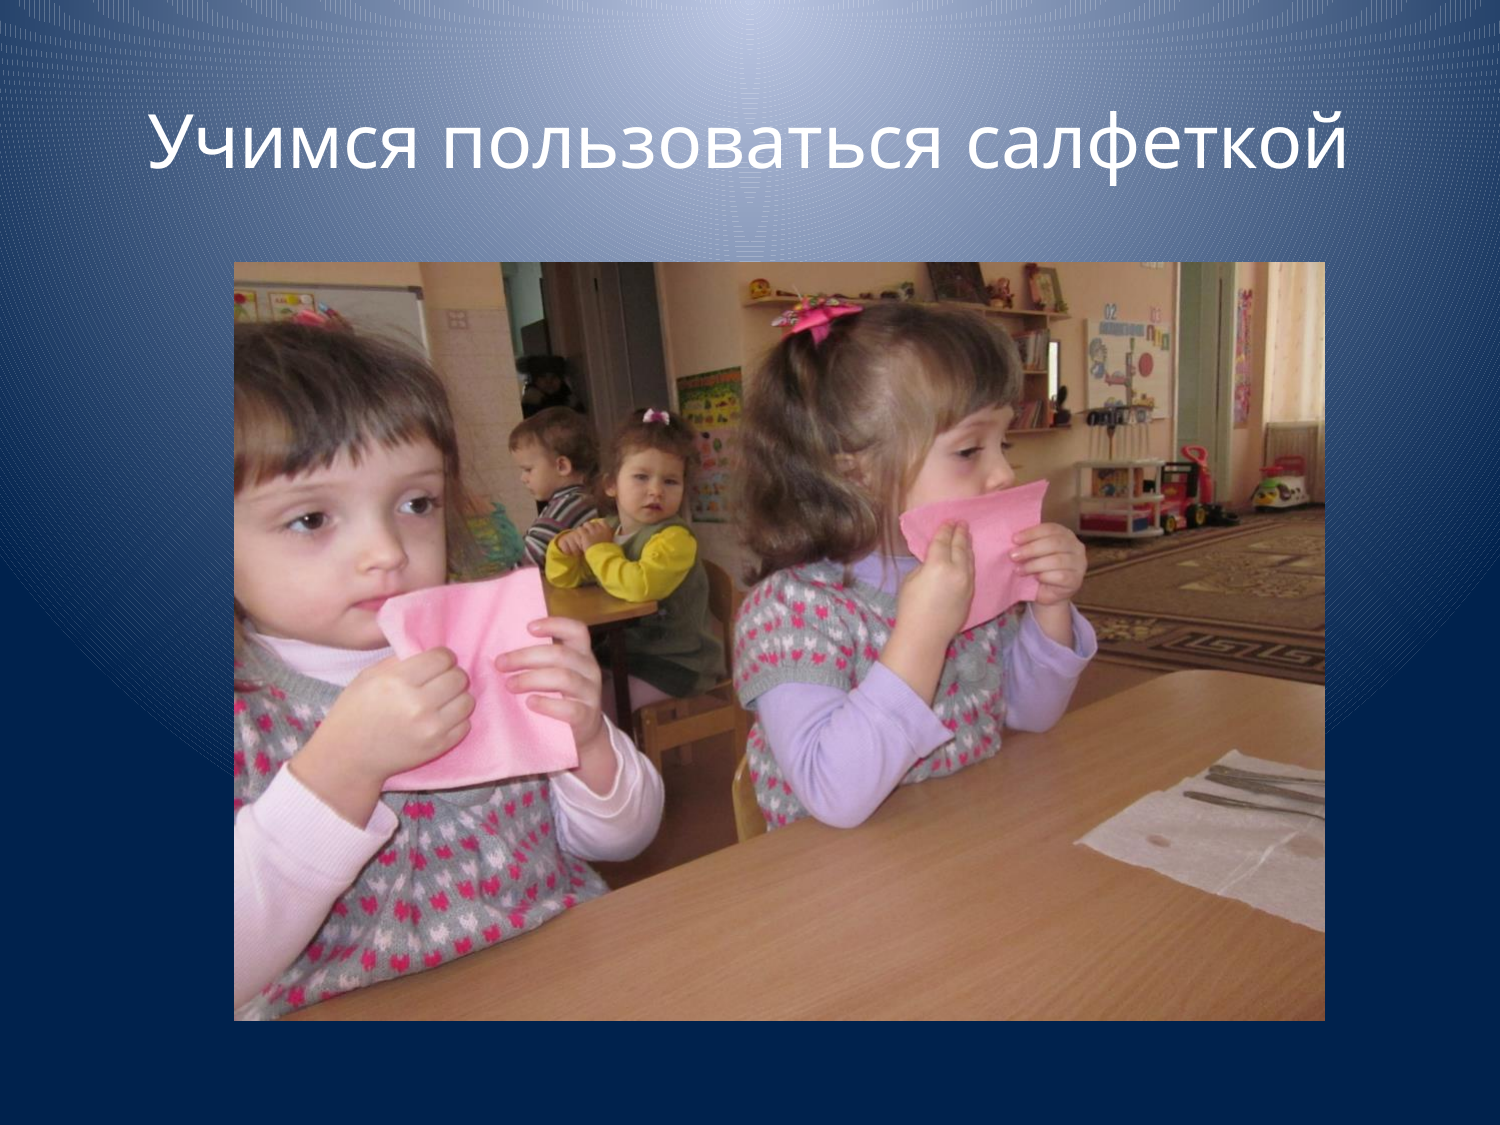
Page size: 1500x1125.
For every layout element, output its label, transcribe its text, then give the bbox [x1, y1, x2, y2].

title Учимся пользоваться салфеткой [75, 45, 1425, 233]
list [234, 262, 1325, 1021]
